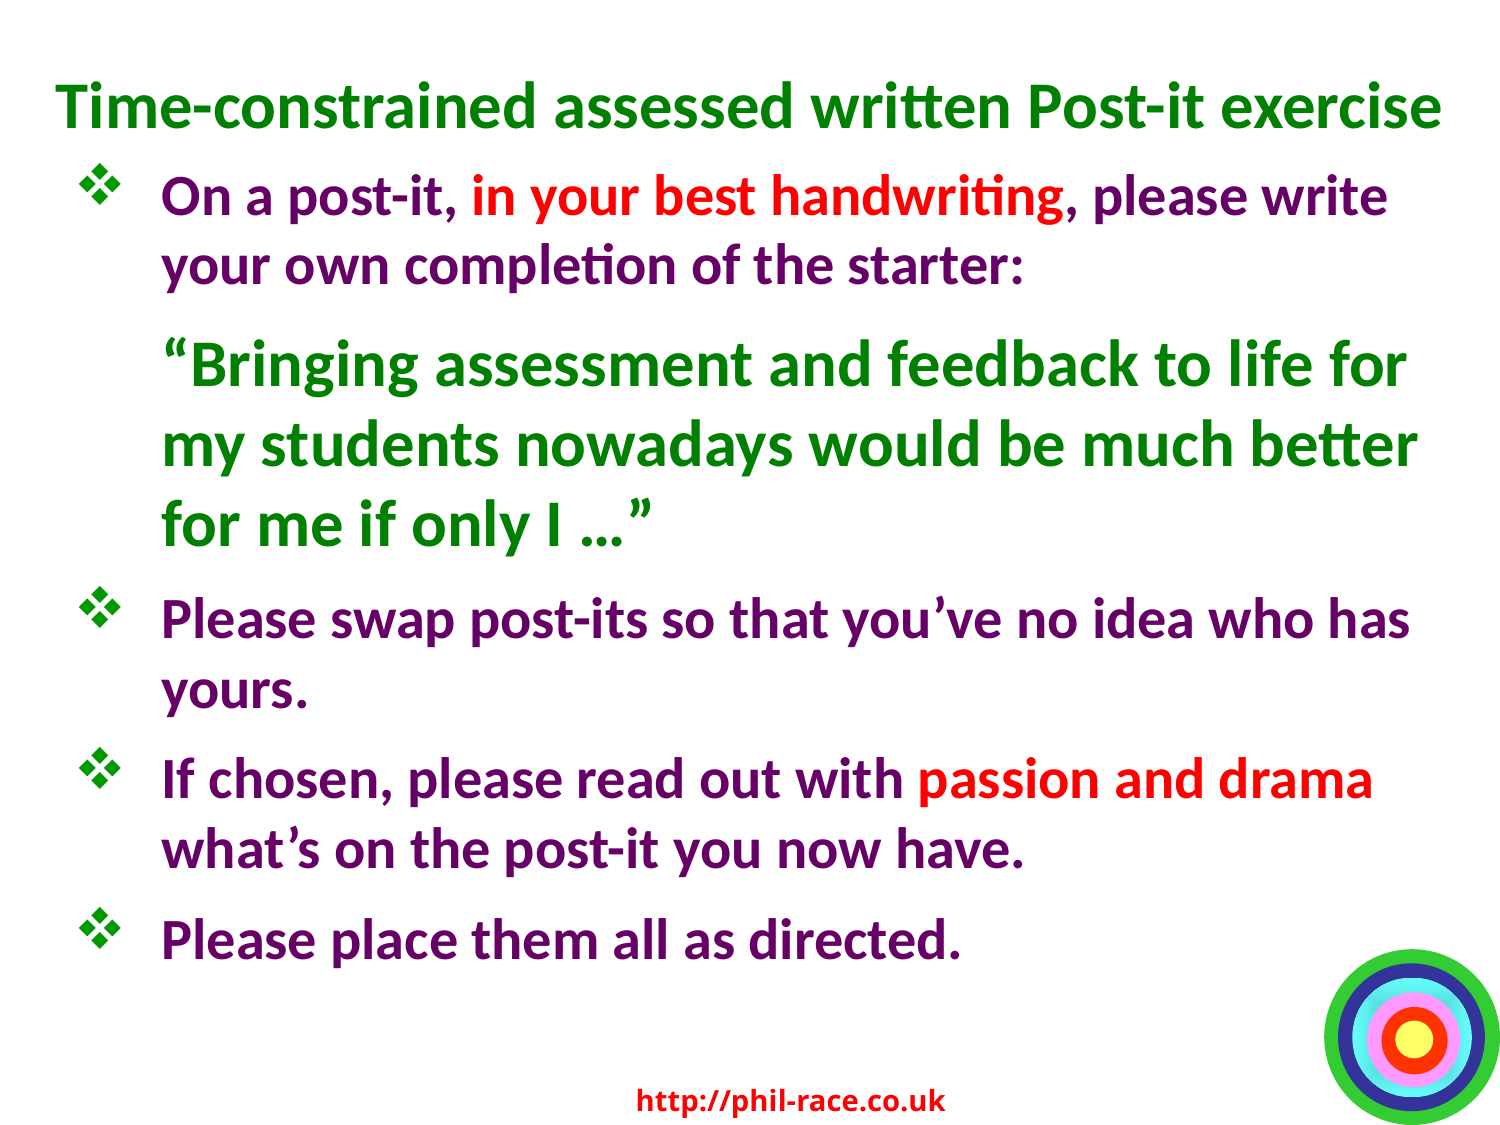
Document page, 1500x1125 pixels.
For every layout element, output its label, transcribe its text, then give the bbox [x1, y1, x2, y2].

list On a post-it, in your best handwriting, please write your own completion of the starter: “Bringing assessment and feedback to life for my students nowadays would be much better for me if only I …” Please swap post-its so that you’ve no idea who has yours. If chosen, please read out with passion and drama what’s on the post-it you now have. Please place them all as directed. [58, 148, 1471, 963]
title Time-constrained assessed written Post-it exercise [29, 30, 1471, 185]
